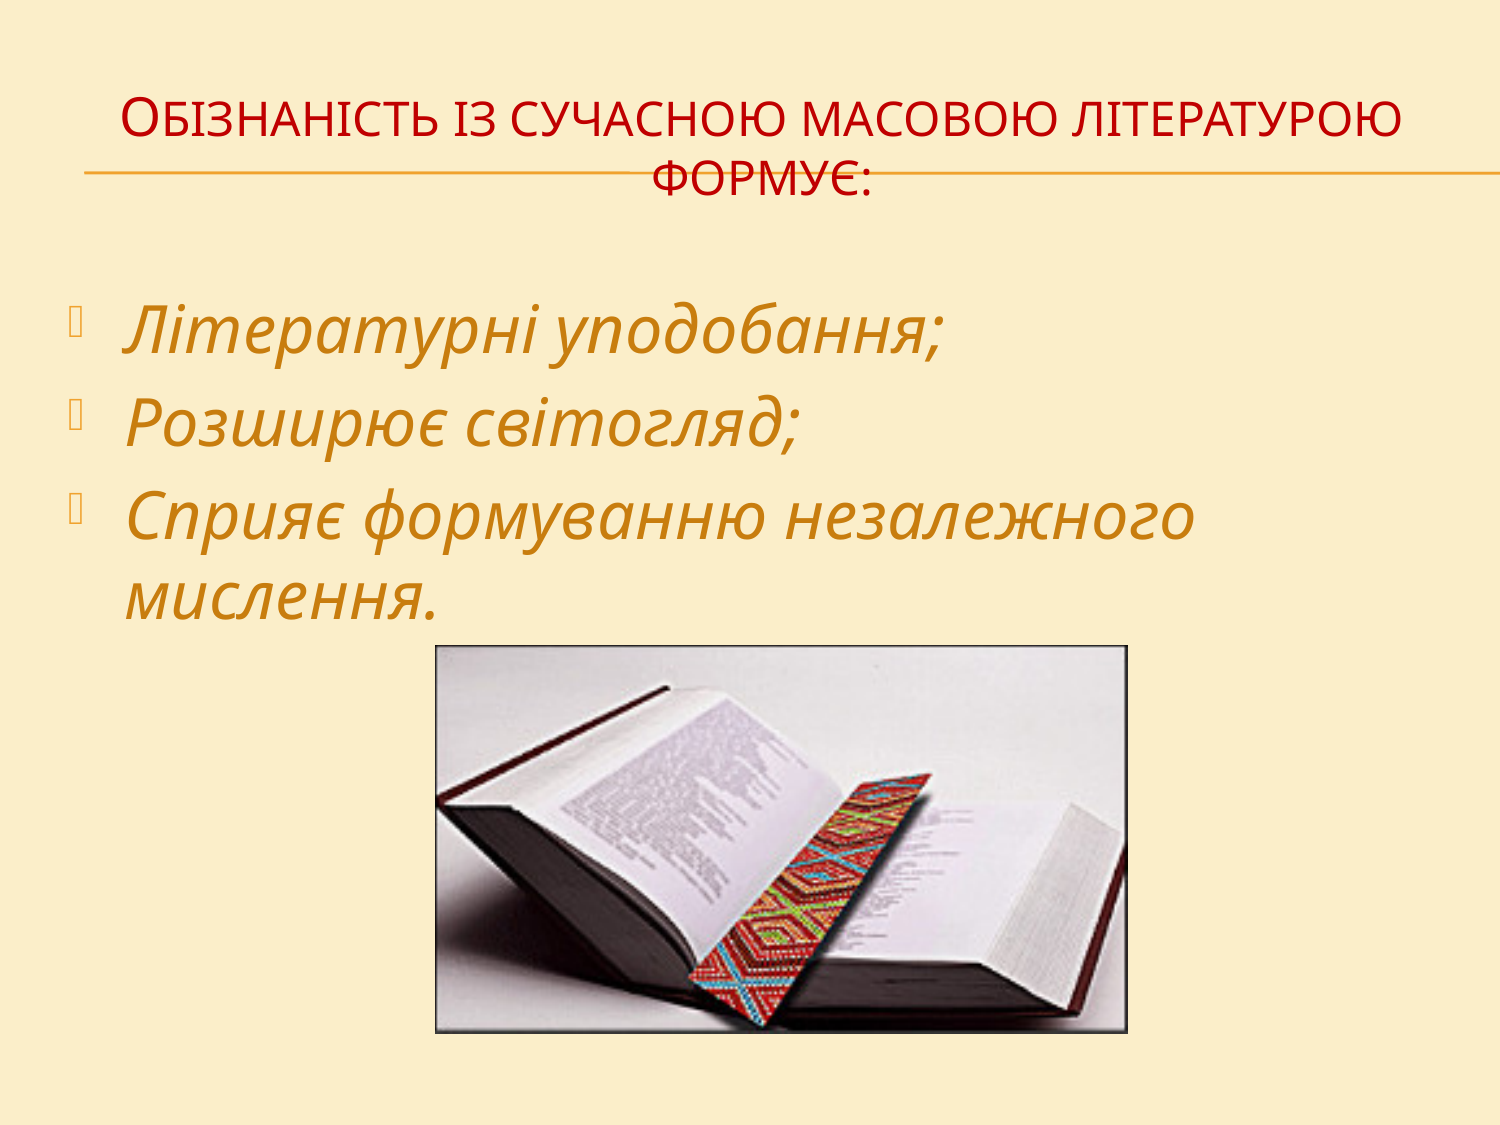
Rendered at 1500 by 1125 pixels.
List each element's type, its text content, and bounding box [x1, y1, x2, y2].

title Обізнаність із сучасною масовою літературою формує: [50, 75, 1475, 213]
list Літературні уподобання; Розширює світогляд; Сприяє формуванню незалежного мислення. [53, 278, 1479, 1022]
picture [435, 644, 1129, 1035]
